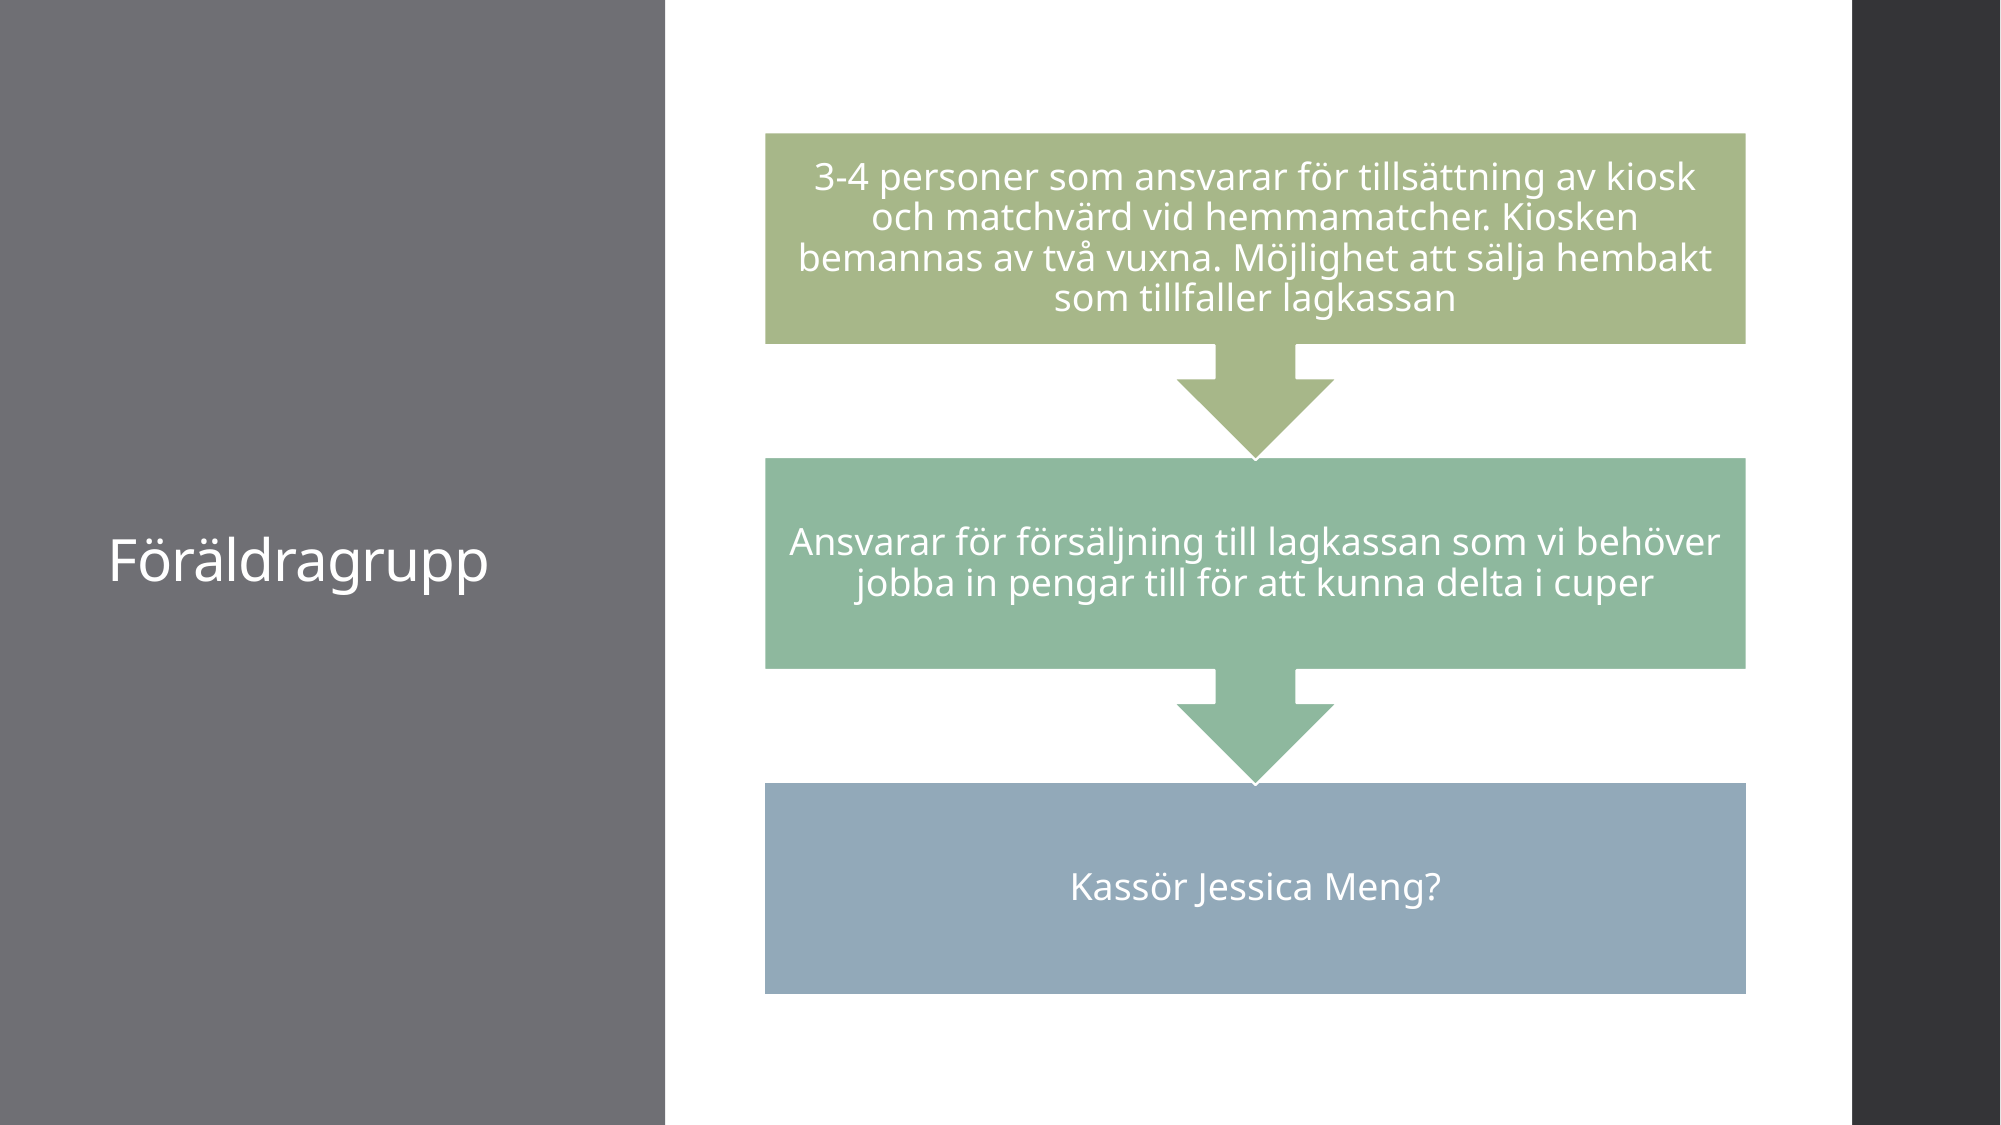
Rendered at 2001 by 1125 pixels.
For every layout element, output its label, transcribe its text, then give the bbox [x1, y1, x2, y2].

text_box [1851, 0, 2000, 1125]
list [763, 131, 1748, 996]
text_box [0, 0, 666, 1125]
title Föräldragrupp [92, 137, 539, 988]
